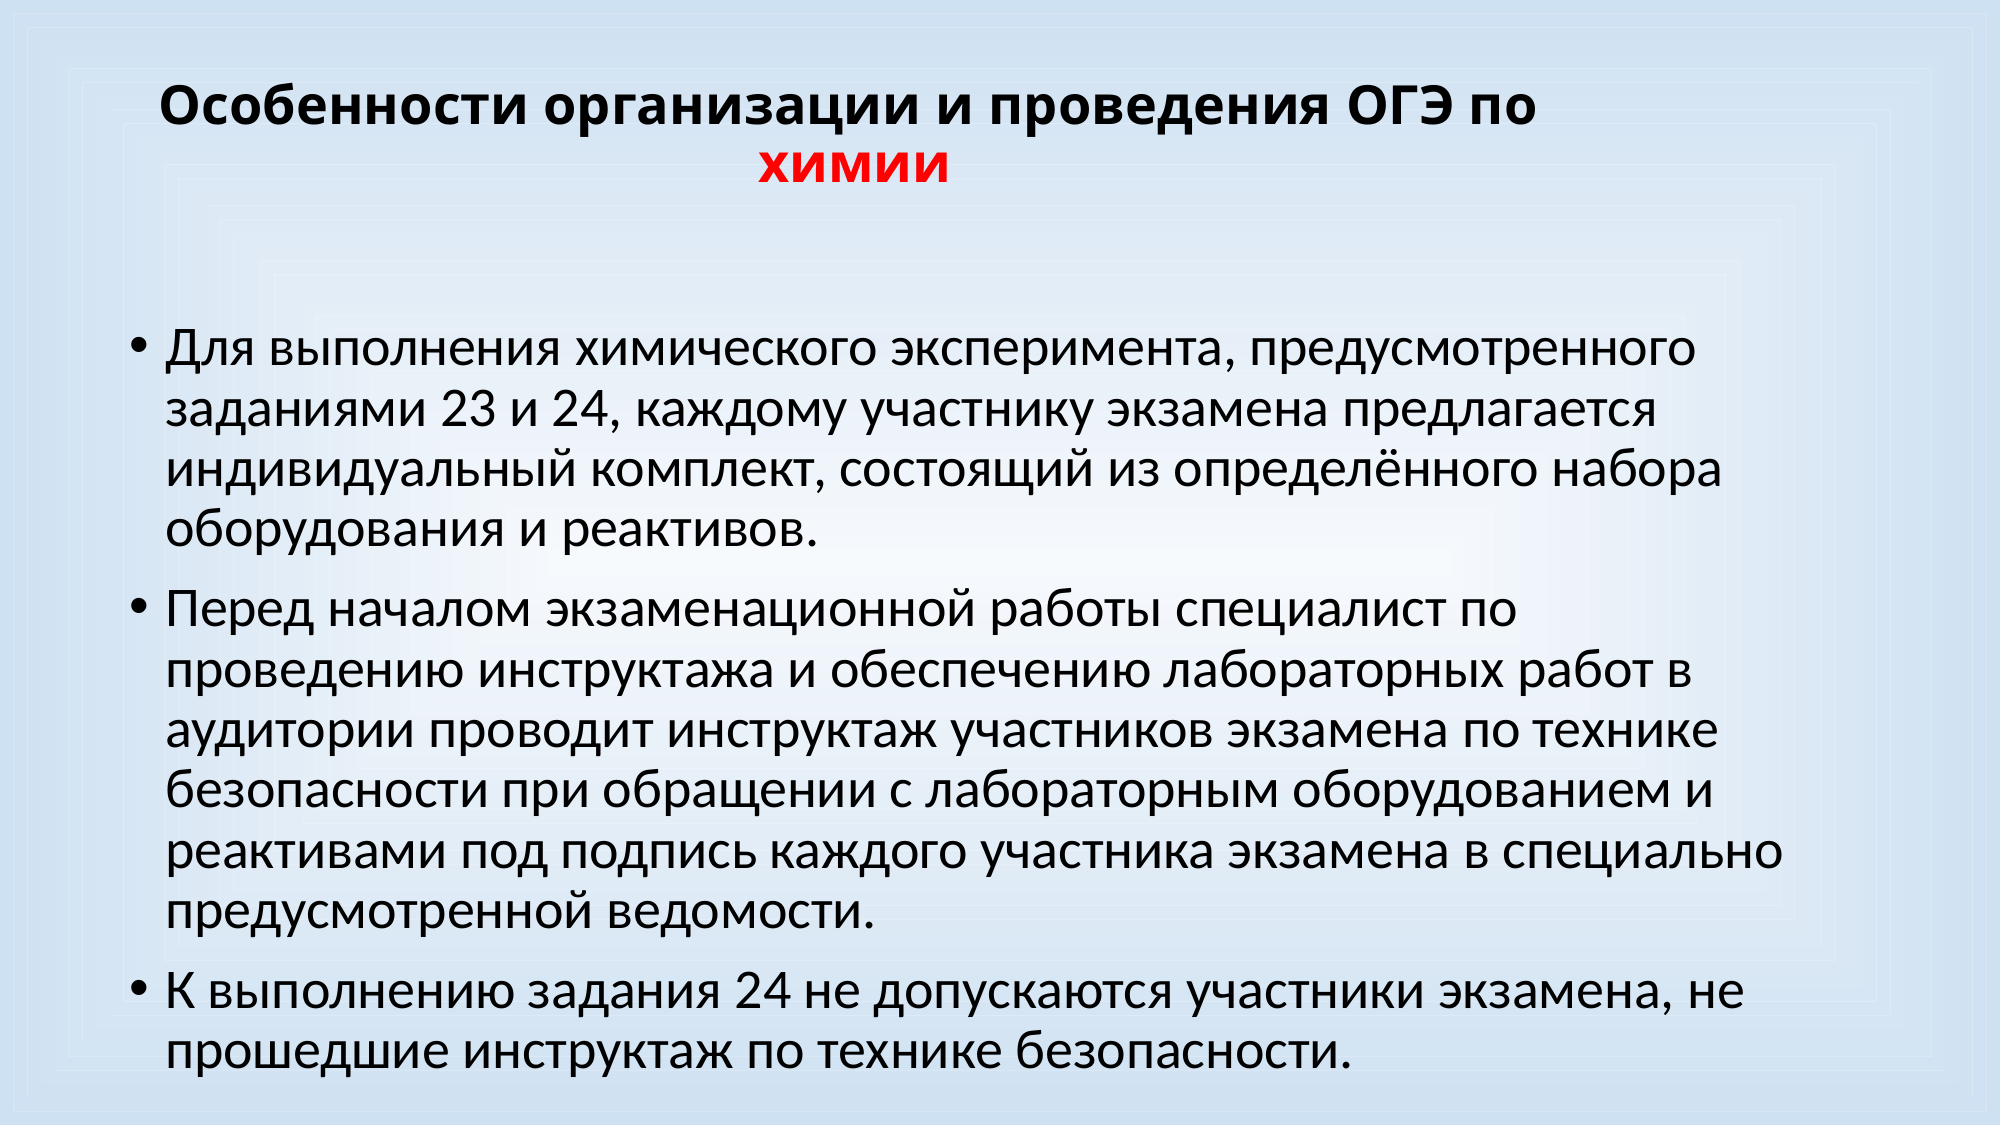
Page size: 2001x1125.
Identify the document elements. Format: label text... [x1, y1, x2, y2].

list Для выполнения химического эксперимента, предусмотренного заданиями 23 и 24, каждому участнику экзамена предлагается индивидуальный комплект, состоящий из определённого набора оборудования и реактивов. Перед началом экзаменационной работы специалист по проведению инструктажа и обеспечению лабораторных работ в аудитории проводит инструктаж участников экзамена по технике безопасности при обращении с лабораторным оборудованием и реактивами под подпись каждого участника экзамена в специально предусмотренной ведомости. К выполнению задания 24 не допускаются участники экзамена, не прошедшие инструктаж по технике безопасности. [114, 229, 1840, 1097]
title Особенности организации и проведения ОГЭ по химии [137, 59, 1560, 229]
